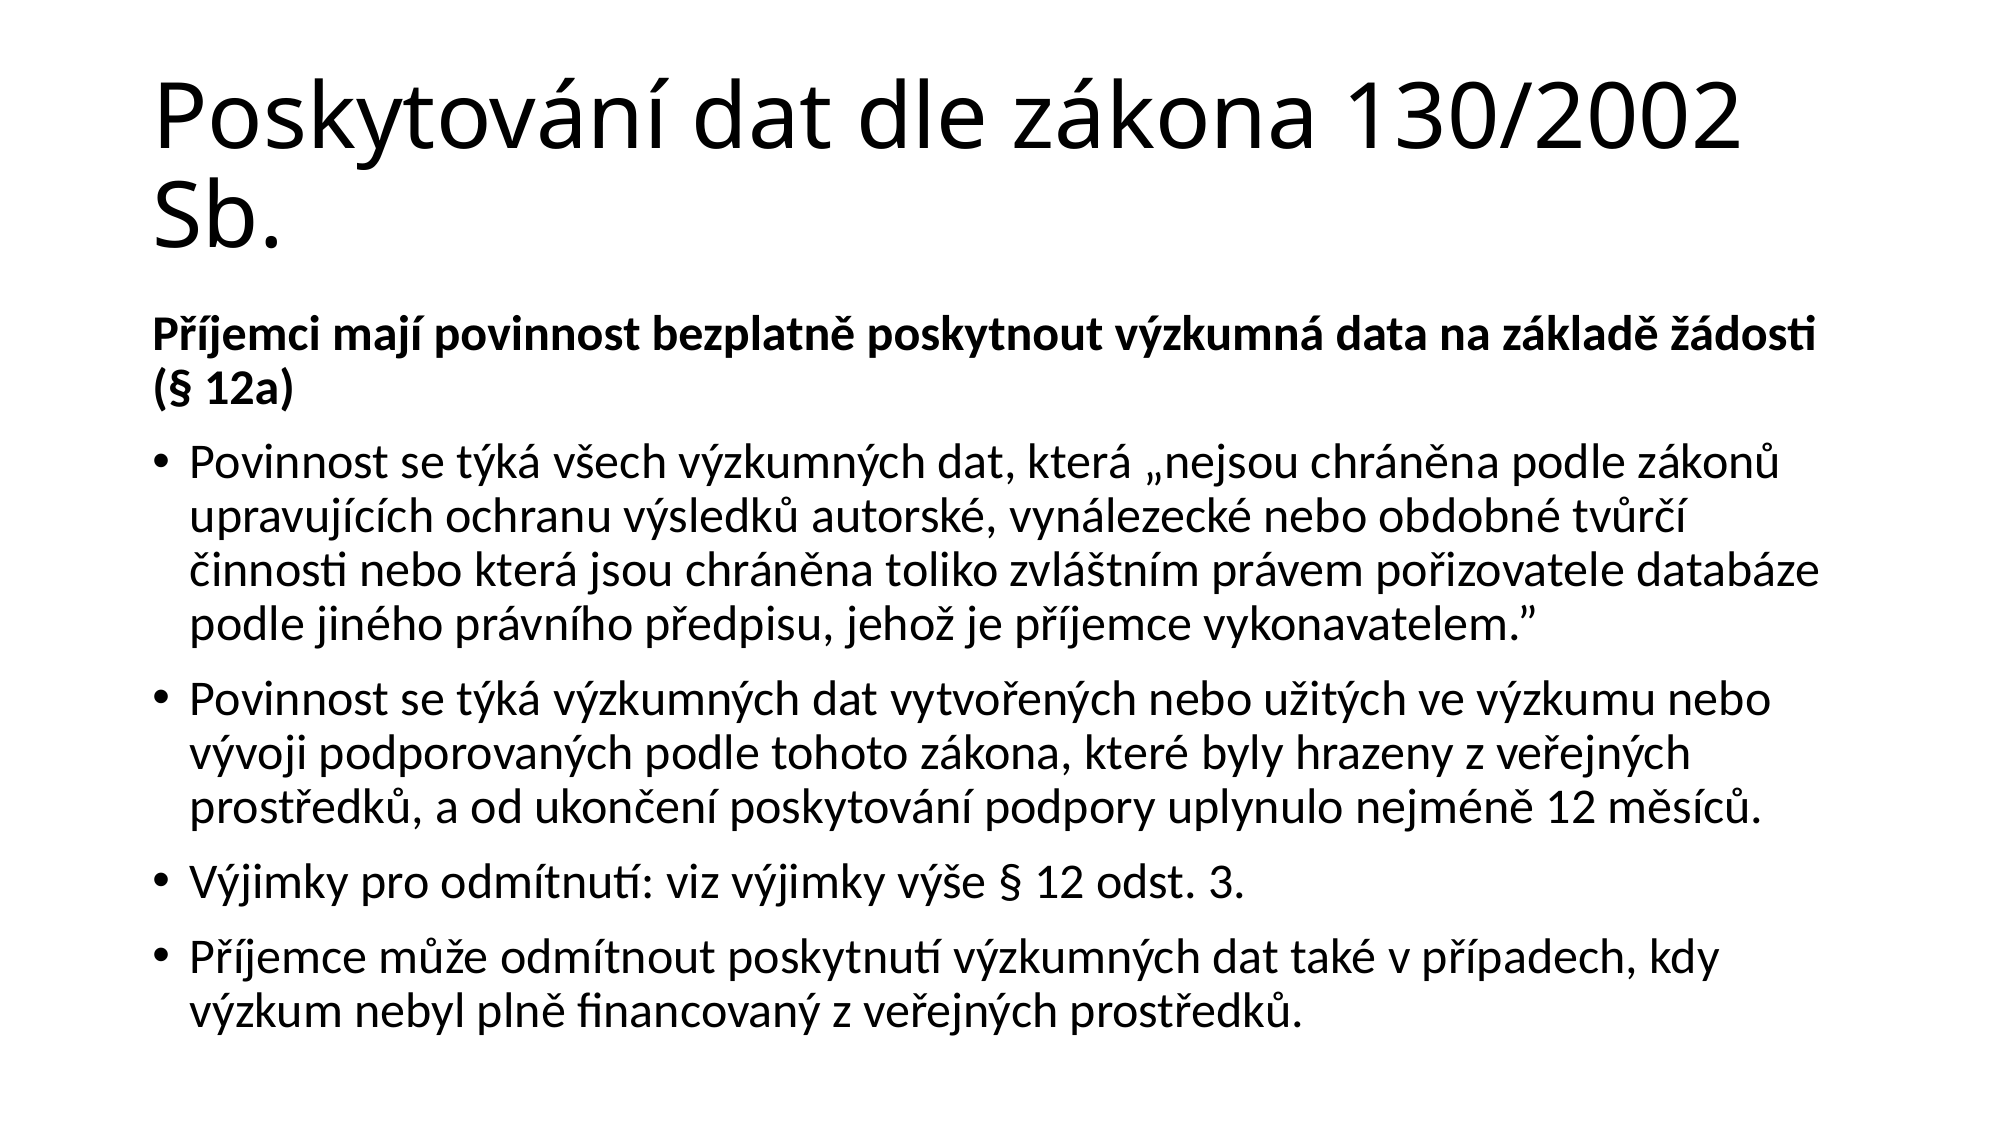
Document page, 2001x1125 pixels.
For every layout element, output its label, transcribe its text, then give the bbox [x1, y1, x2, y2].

title Poskytování dat dle zákona 130/2002 Sb. [137, 59, 1863, 278]
list Příjemci mají povinnost bezplatně poskytnout výzkumná data na základě žádosti (§ 12a) Povinnost se týká všech výzkumných dat, která „nejsou chráněna podle zákonů upravujících ochranu výsledků autorské, vynálezecké nebo obdobné tvůrčí činnosti nebo která jsou chráněna toliko zvláštním právem pořizovatele databáze podle jiného právního předpisu, jehož je příjemce vykonavatelem.” Povinnost se týká výzkumných dat vytvořených nebo užitých ve výzkumu nebo vývoji podporovaných podle tohoto zákona, které byly hrazeny z veřejných prostředků, a od ukončení poskytování podpory uplynulo nejméně 12 měsíců. Výjimky pro odmítnutí: viz výjimky výše § 12 odst. 3. Příjemce může odmítnout poskytnutí výzkumných dat také v případech, kdy výzkum nebyl plně financovaný z veřejných prostředků. [137, 299, 1863, 1014]
